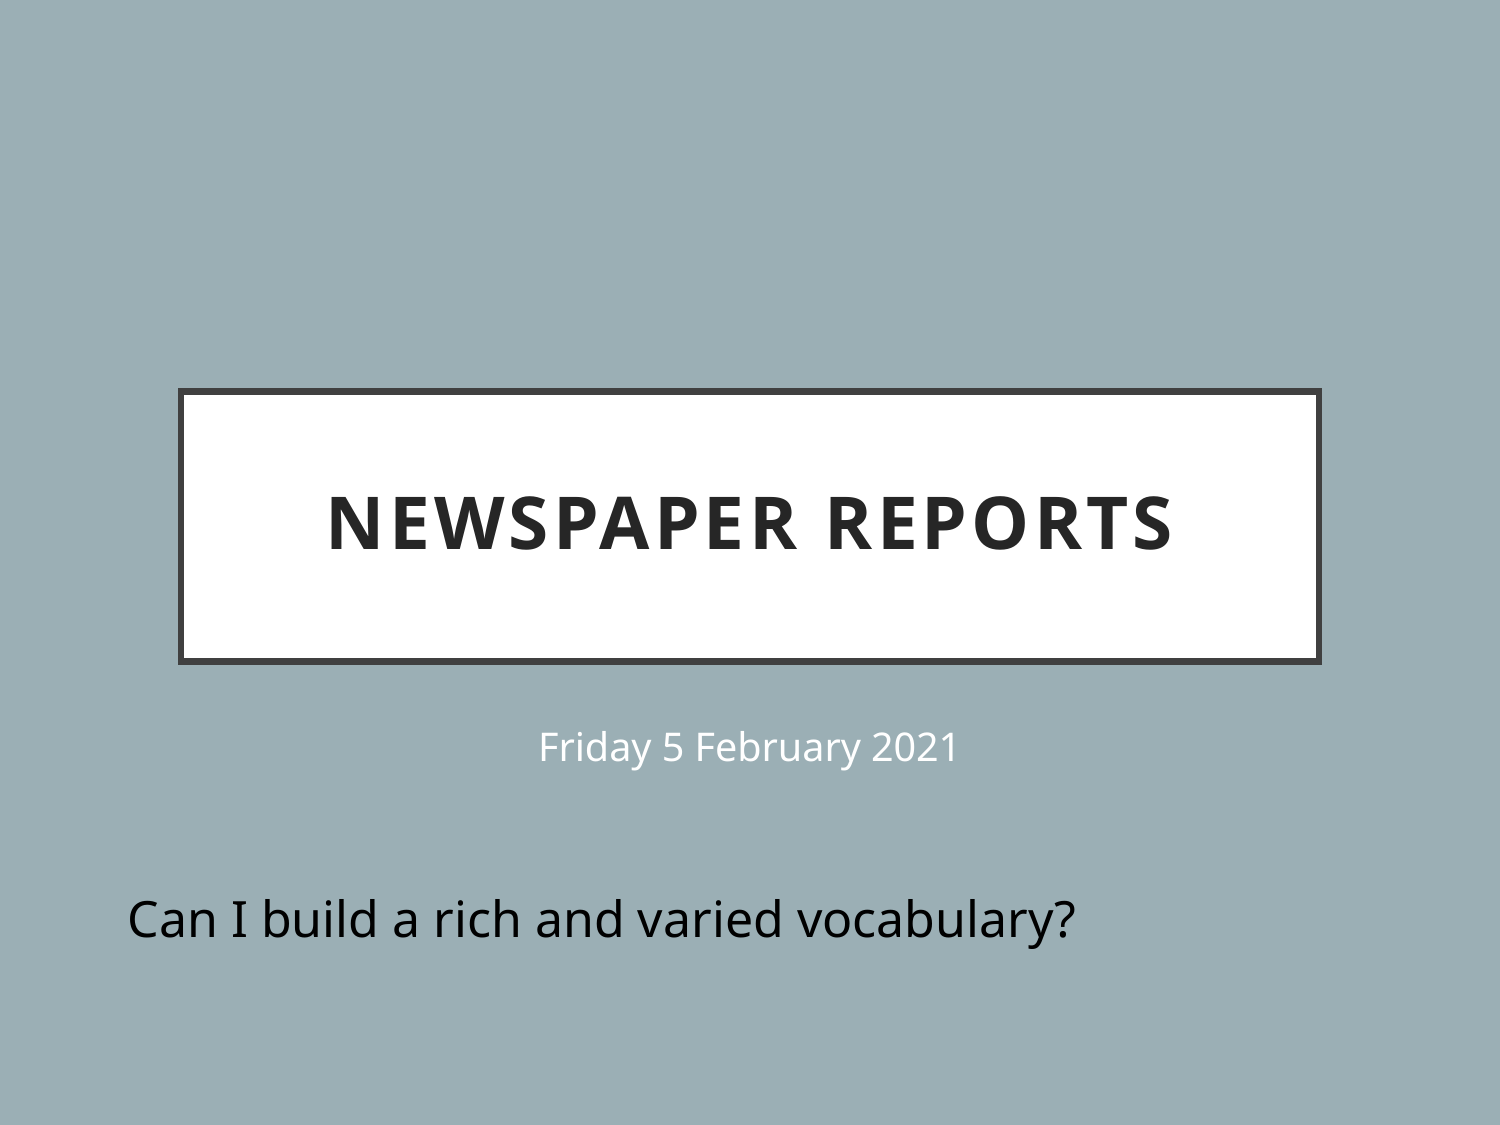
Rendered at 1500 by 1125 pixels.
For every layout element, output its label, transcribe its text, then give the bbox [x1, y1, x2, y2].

title Newspaper reports [178, 388, 1322, 665]
text_box Can I build a rich and varied vocabulary? [113, 880, 1384, 955]
subtitle Friday 5 February 2021 [331, 713, 1169, 880]
